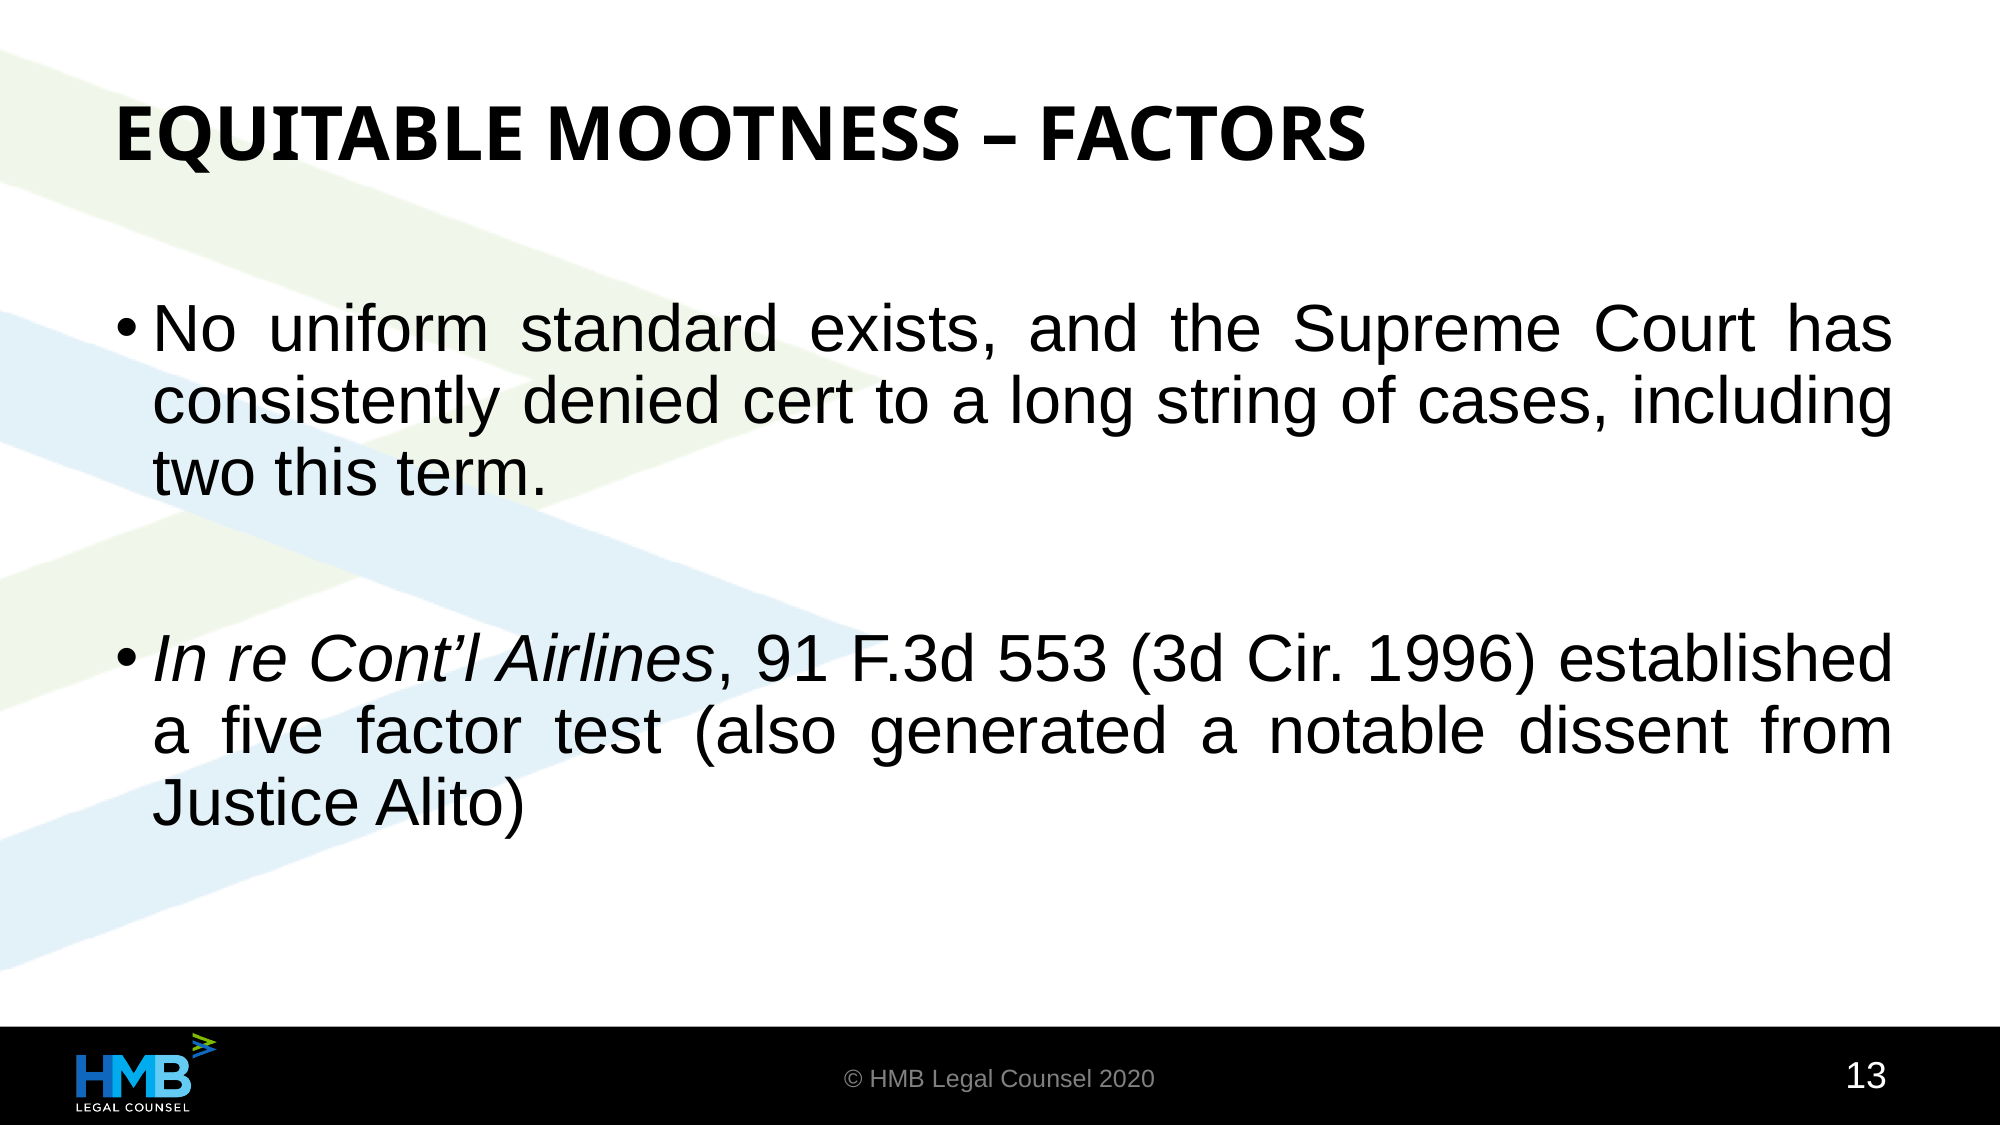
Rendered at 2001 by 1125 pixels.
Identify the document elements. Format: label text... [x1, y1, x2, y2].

list EQUITABLE MOOTNESS – FACTORS [98, 88, 1897, 208]
picture [66, 1025, 221, 1123]
list No uniform standard exists, and the Supreme Court has consistently denied cert to a long string of cases, including two this term. In re Cont’l Airlines, 91 F.3d 553 (3d Cir. 1996) established a five factor test (also generated a notable dissent from Justice Alito) [100, 286, 1911, 971]
